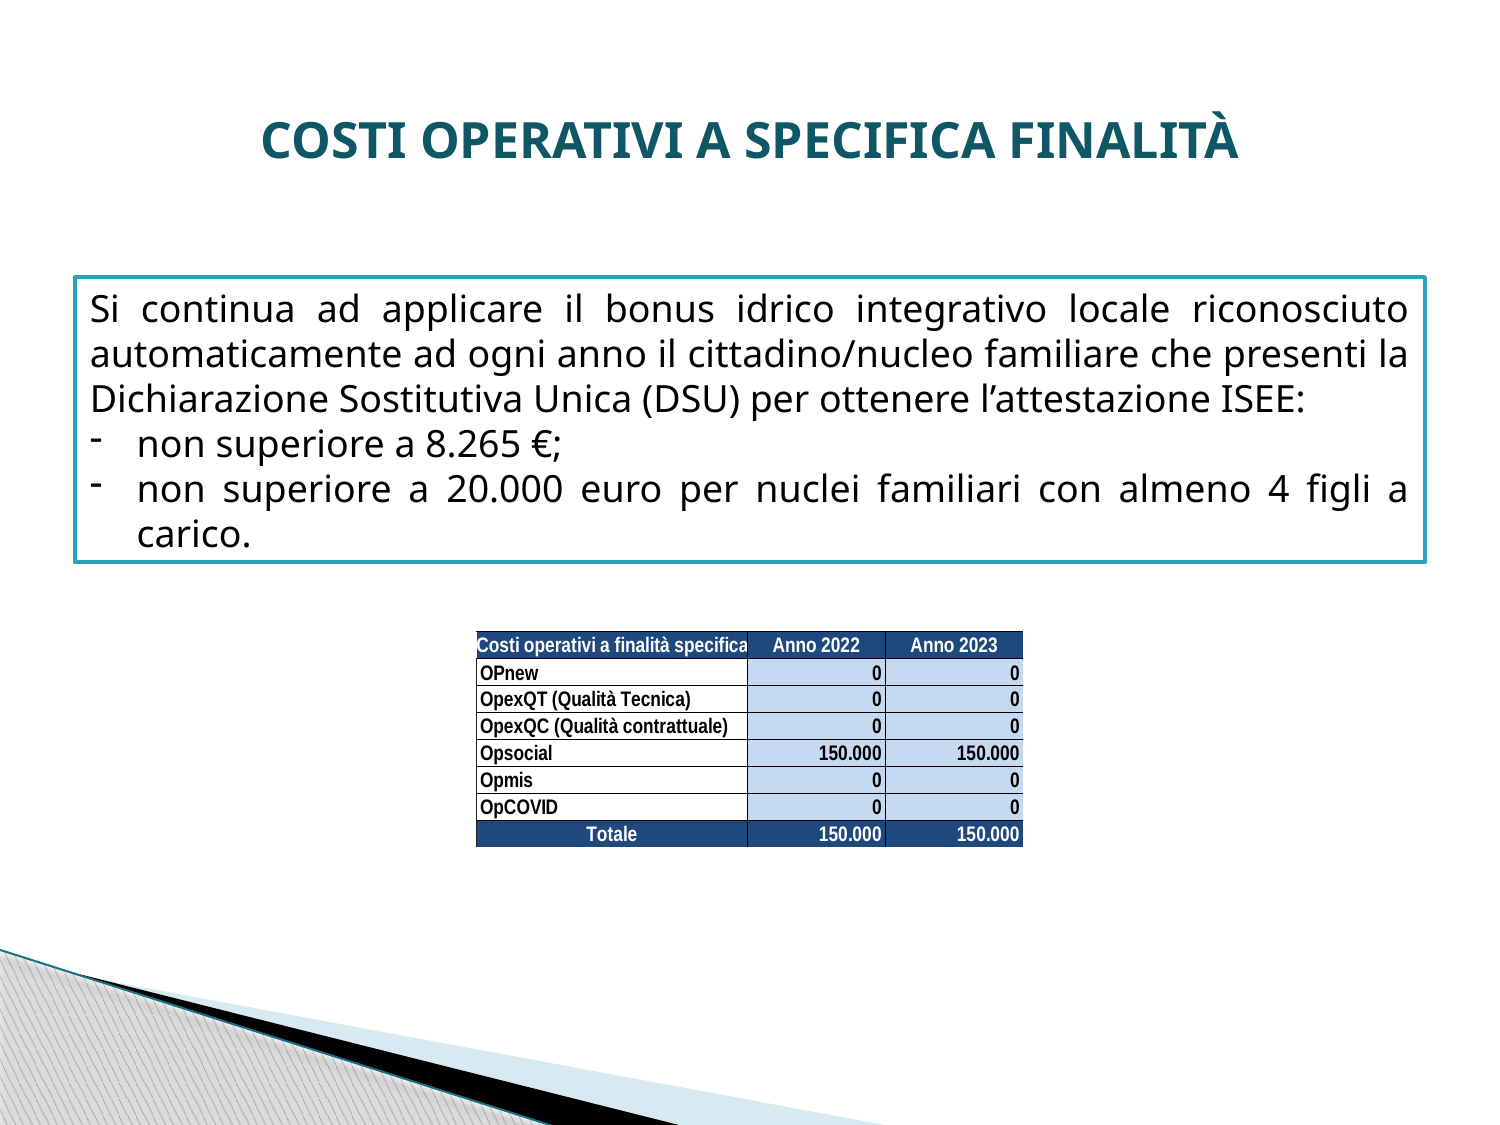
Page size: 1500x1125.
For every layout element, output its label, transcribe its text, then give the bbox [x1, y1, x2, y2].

text_box Si continua ad applicare il bonus idrico integrativo locale riconosciuto automaticamente ad ogni anno il cittadino/nucleo familiare che presenti la Dichiarazione Sostitutiva Unica (DSU) per ottenere l’attestazione ISEE: non superiore a 8.265 €; non superiore a 20.000 euro per nuclei familiari con almeno 4 figli a carico. [74, 277, 1425, 562]
picture [476, 630, 1024, 848]
title Costi operativi a specifica finalità [75, 45, 1425, 233]
